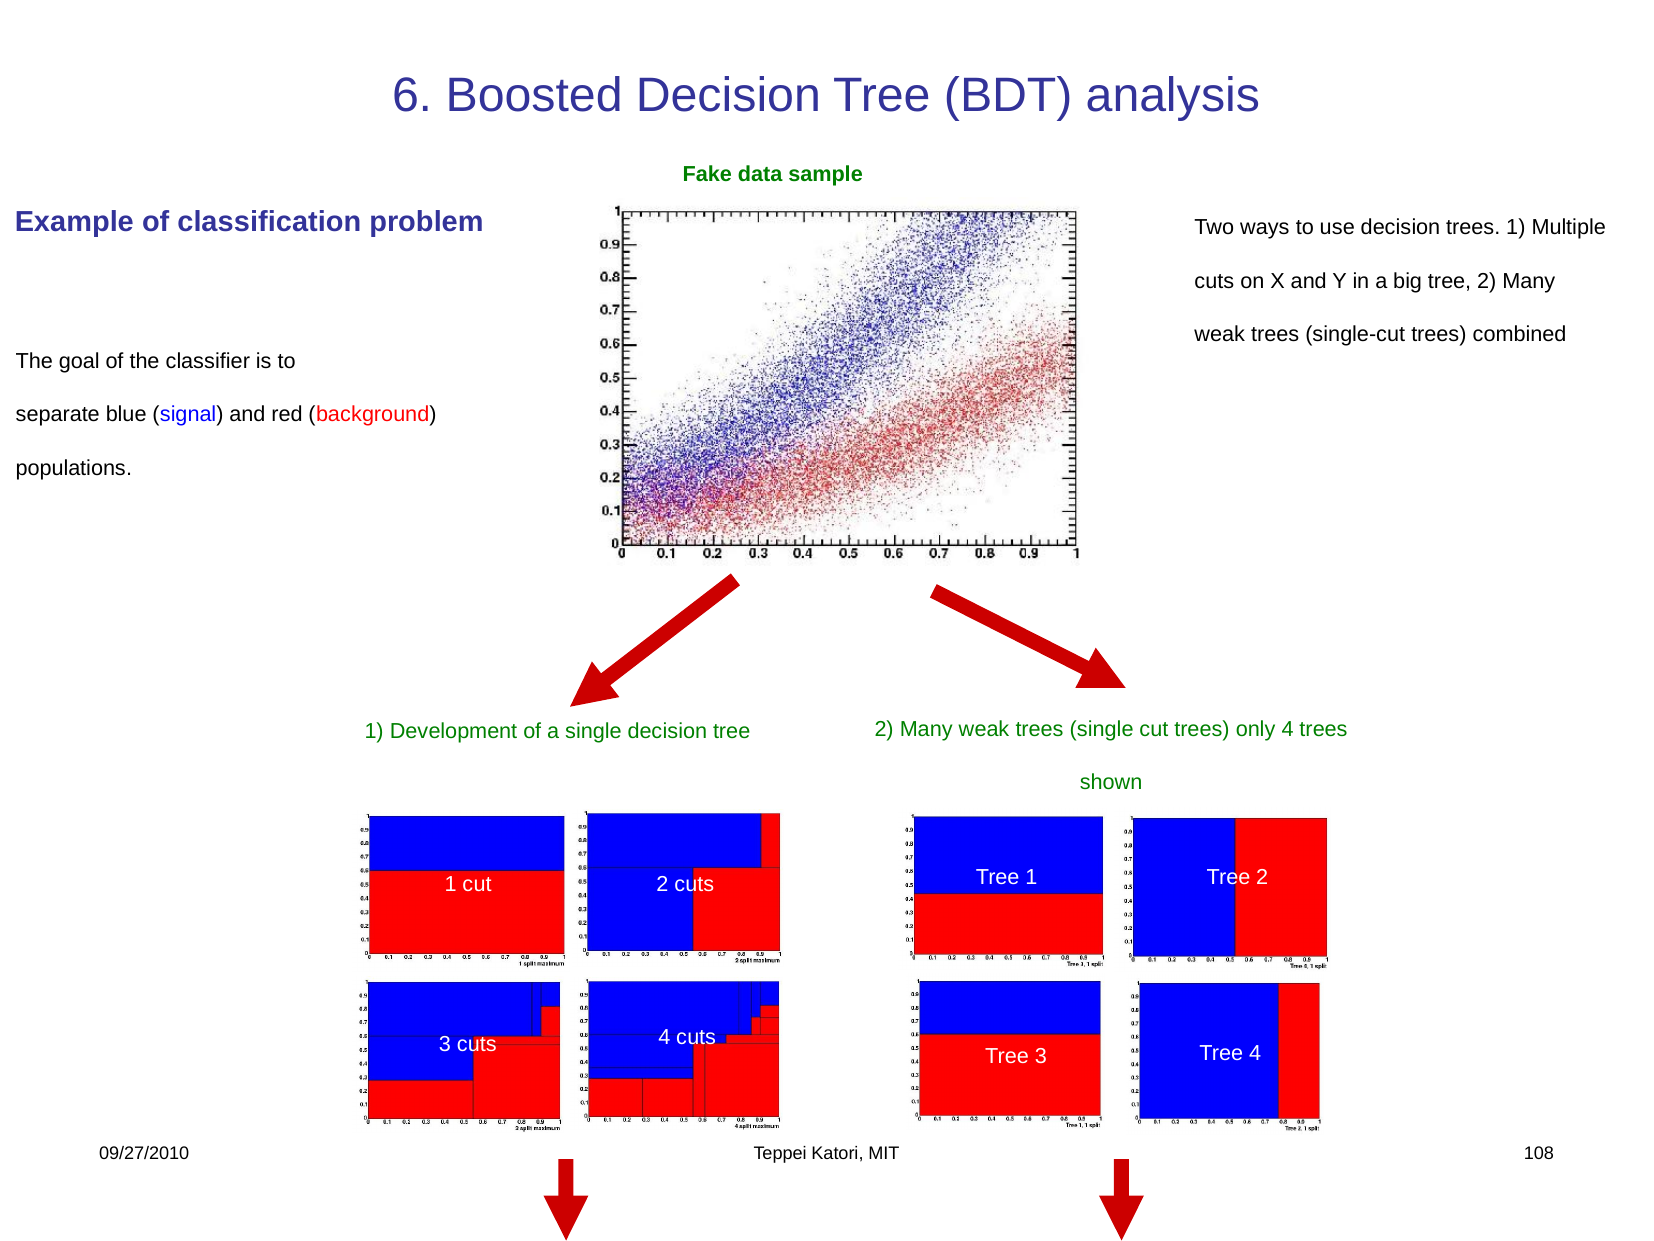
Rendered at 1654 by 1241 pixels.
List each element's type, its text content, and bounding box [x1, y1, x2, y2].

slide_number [82, 1129, 469, 1217]
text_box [352, 808, 785, 1133]
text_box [898, 807, 1331, 1135]
text_box 2) Many weak trees (single cut trees) only 4 trees shown [831, 693, 1391, 816]
text_box [559, 1159, 573, 1241]
slide_number 108 [1184, 1129, 1571, 1217]
picture [582, 196, 1101, 579]
text_box Two ways to use decision trees. 1) Multiple cuts on X and Y in a big tree, 2) Many weak trees (single-cut trees) combined [1179, 207, 1623, 368]
text_box 6. Boosted Decision Tree (BDT) analysis [0, 0, 1654, 207]
text_box Example of classification problem [0, 207, 577, 264]
text_box 1) Development of a single decision tree [281, 696, 840, 765]
text_box [1115, 1159, 1128, 1241]
footer Teppei Katori, MIT [564, 1129, 1089, 1217]
text_box The goal of the classifier is to separate blue (signal) and red (background) populations. [0, 325, 572, 502]
text_box [933, 590, 1126, 688]
